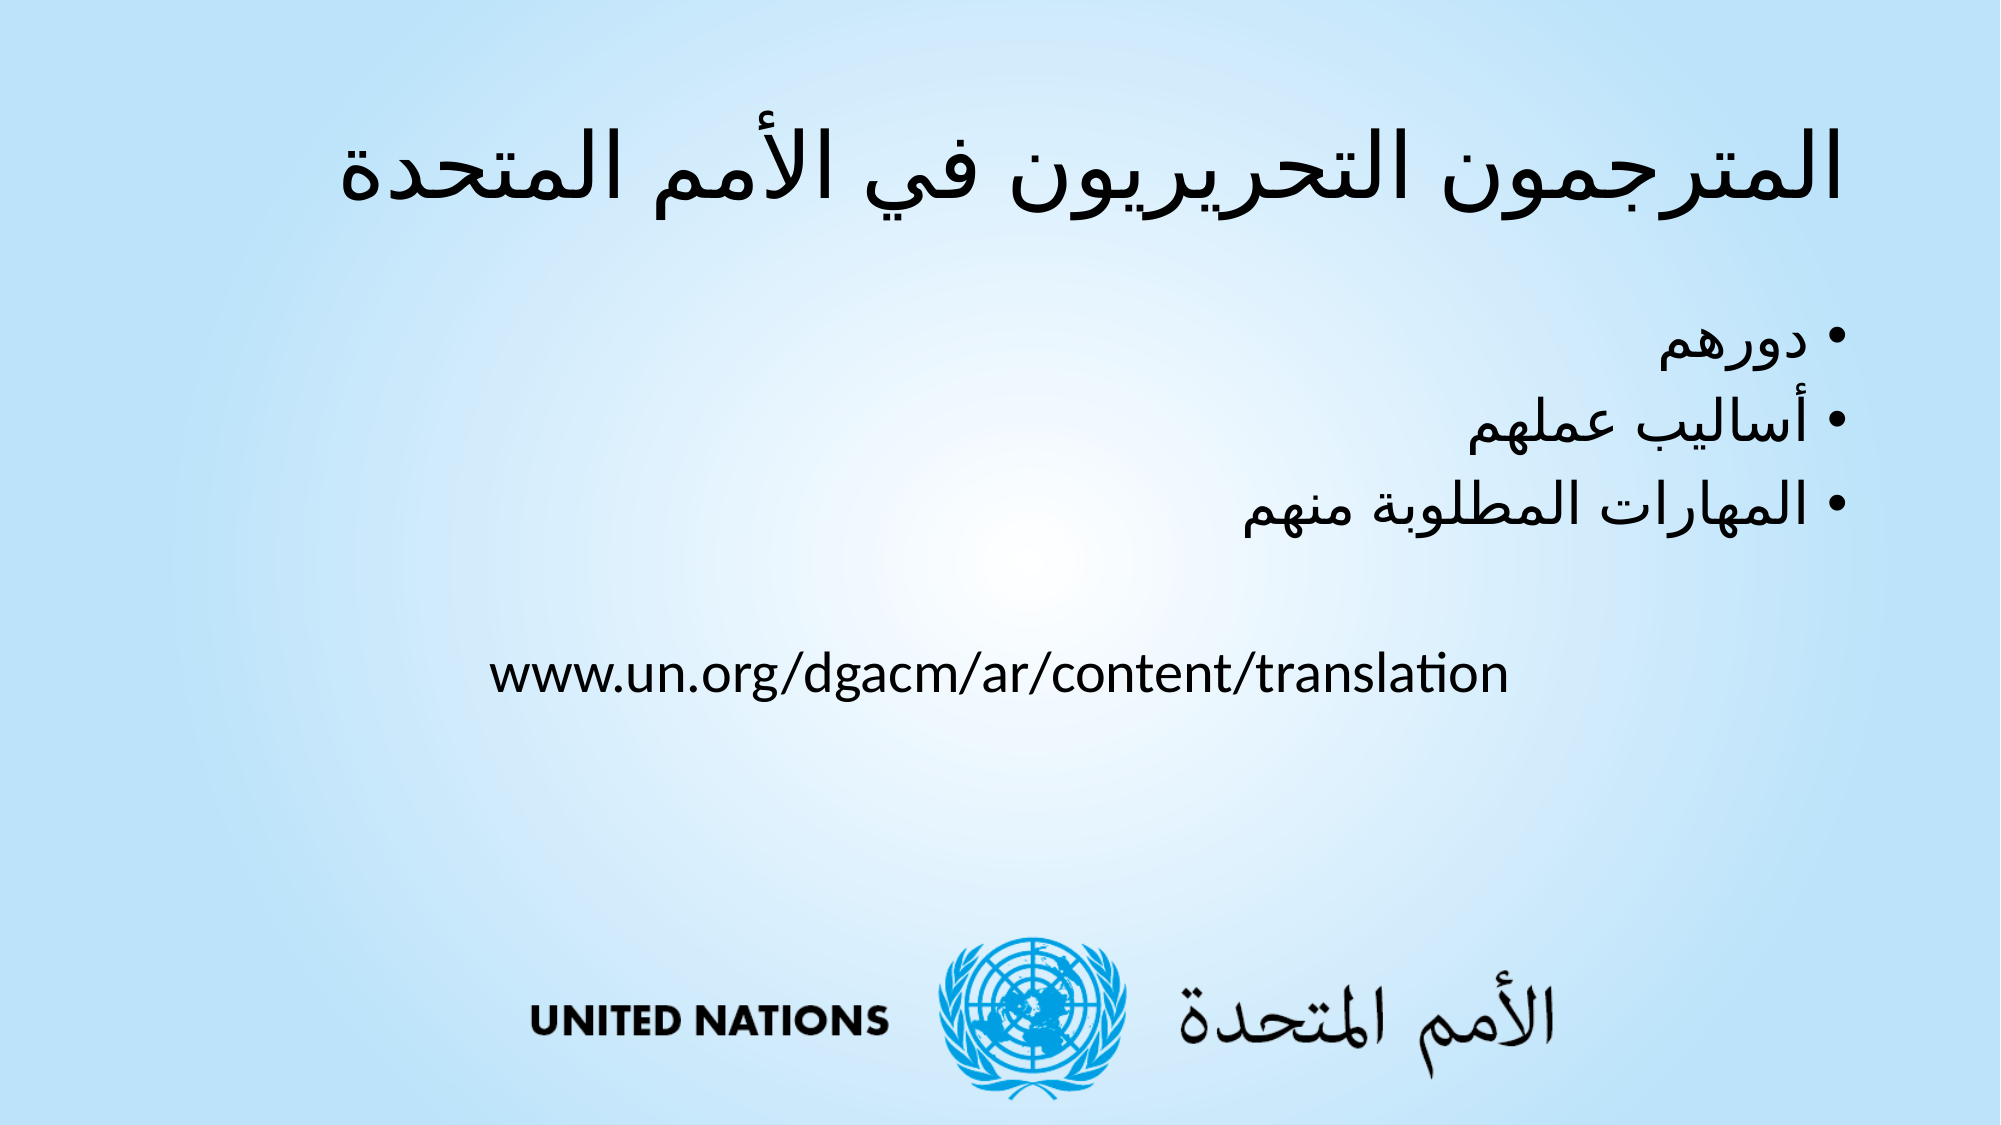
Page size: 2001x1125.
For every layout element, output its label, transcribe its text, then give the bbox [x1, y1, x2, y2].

picture [0, 0, 2001, 1125]
list دورهم أساليب عملهم المهارات المطلوبة منهم www.un.org/dgacm/ar/content/translation [137, 299, 1863, 1014]
title المترجمون التحريريون في الأمم المتحدة [137, 59, 1863, 278]
